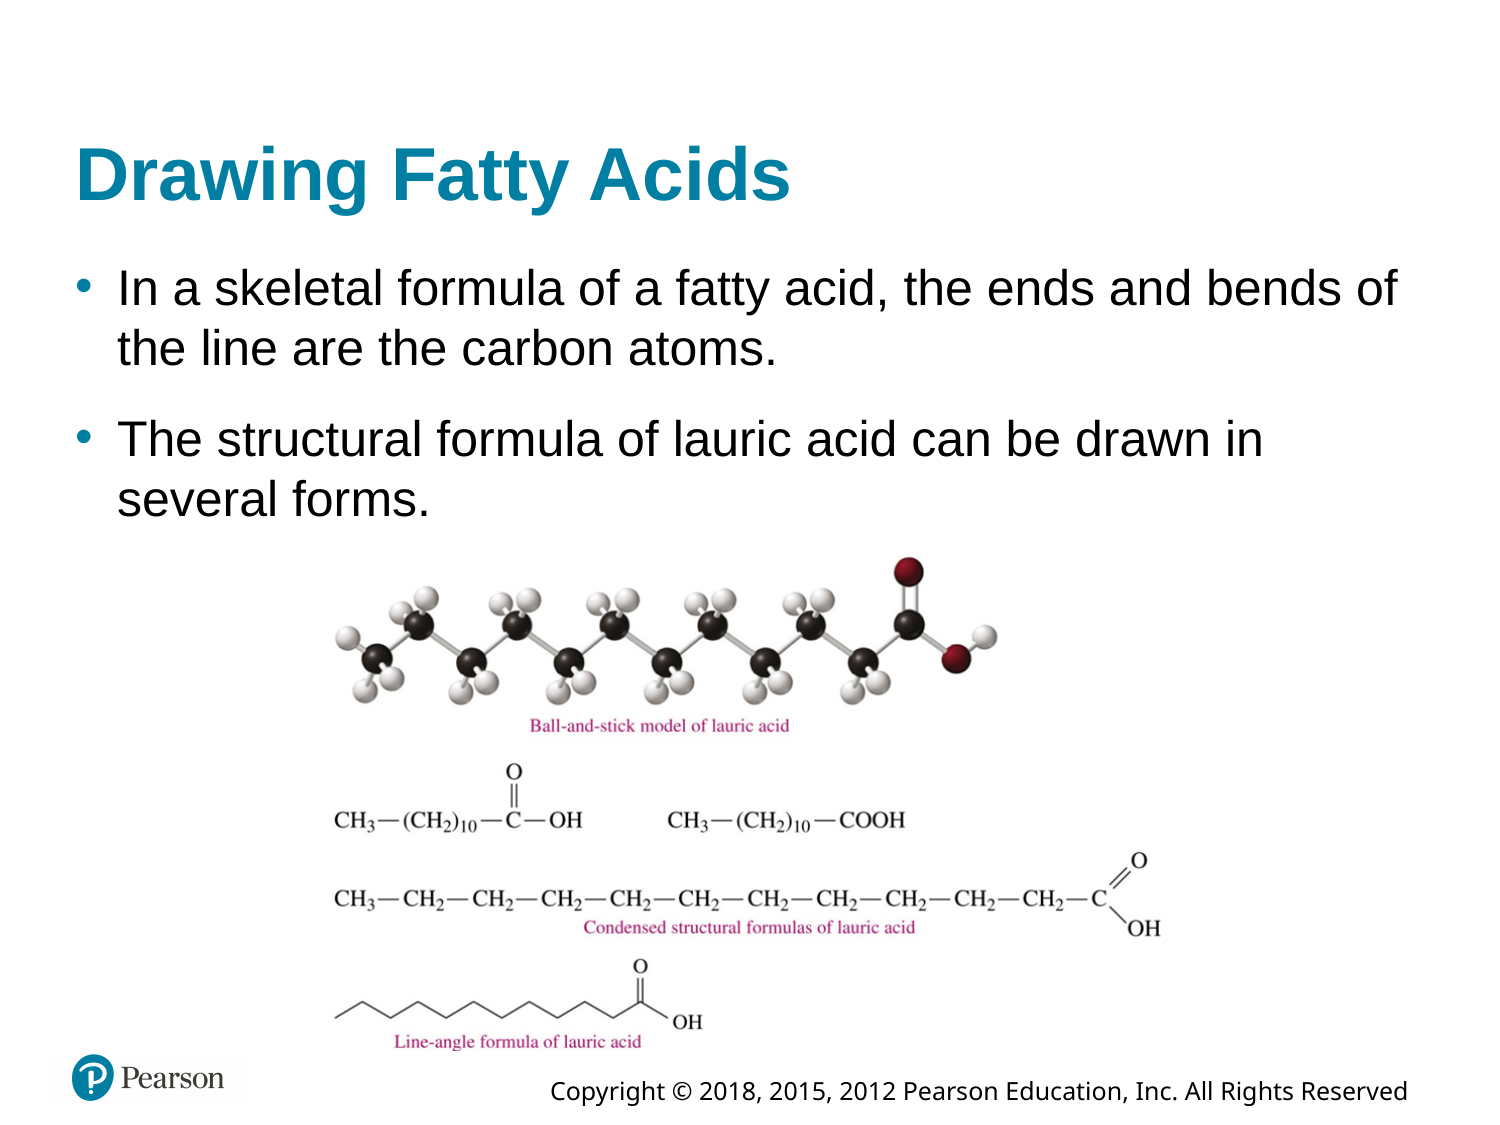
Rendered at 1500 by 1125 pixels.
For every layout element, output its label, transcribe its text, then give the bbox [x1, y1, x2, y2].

title Drawing Fatty Acids [75, 35, 1425, 216]
list In a skeletal formula of a fatty acid, the ends and bends of the line are the carbon atoms. The structural formula of lauric acid can be drawn in several forms. [75, 255, 1425, 540]
picture [51, 1053, 245, 1102]
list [331, 554, 1169, 1051]
